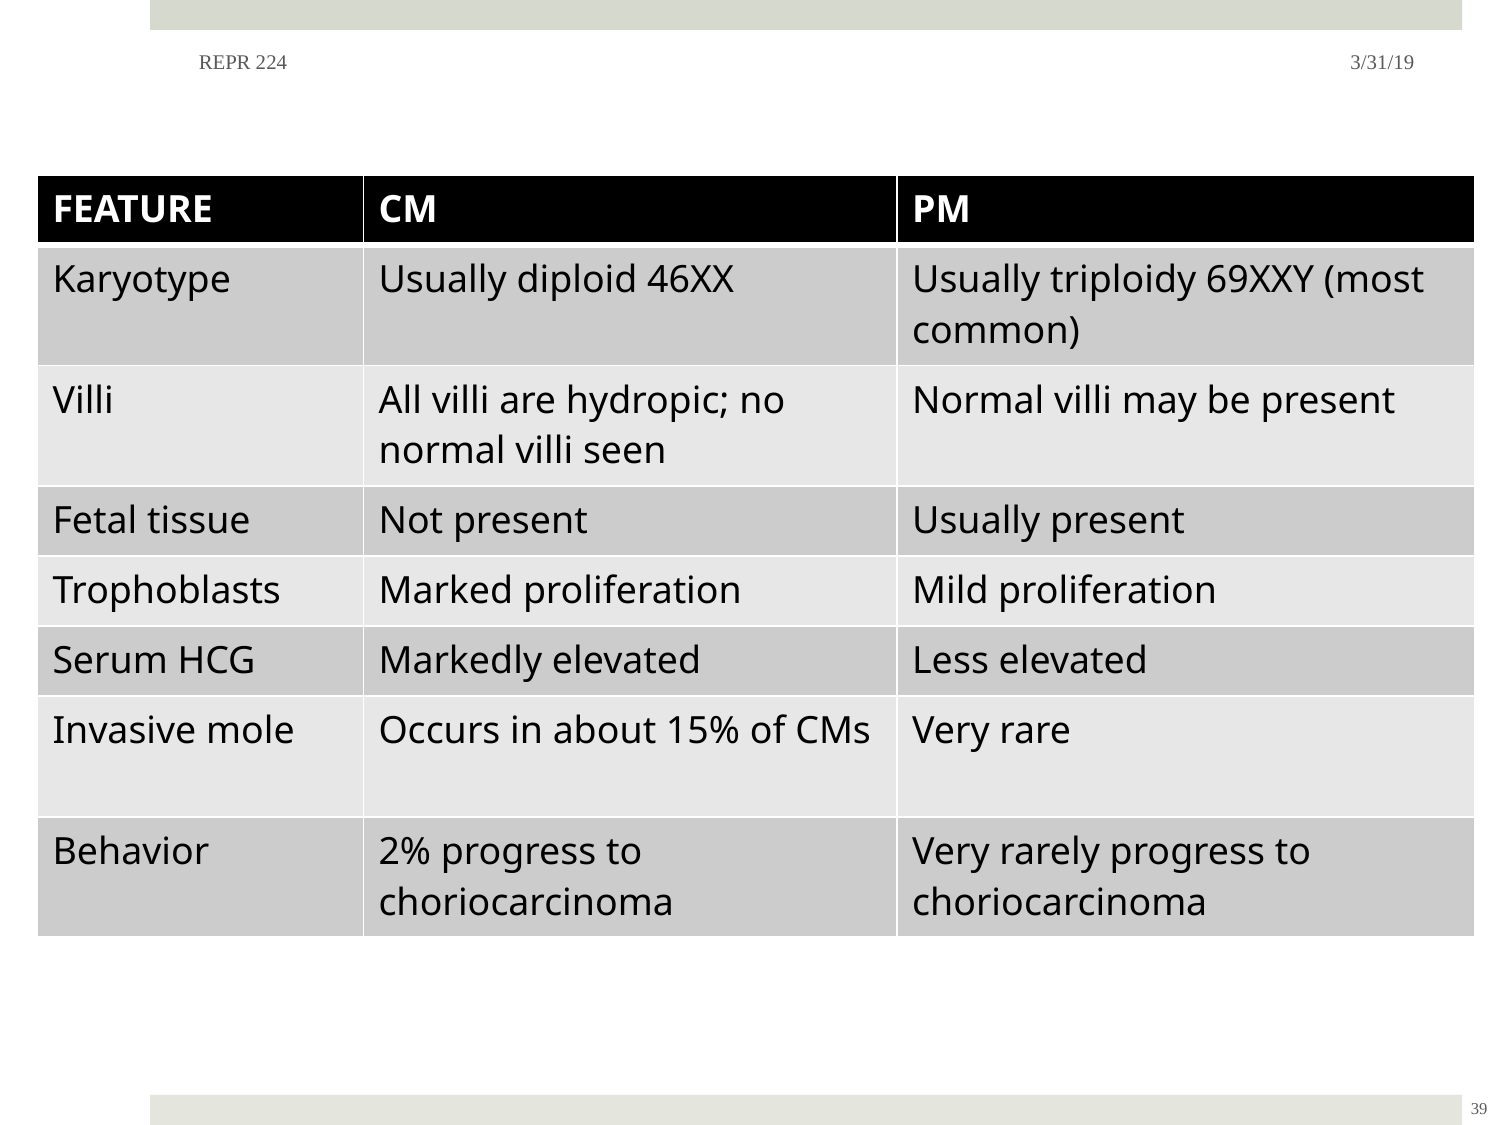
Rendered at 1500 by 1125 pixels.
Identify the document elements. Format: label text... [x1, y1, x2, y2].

table_header CM [364, 176, 896, 242]
table_cell Karyotype [38, 248, 363, 365]
table_cell Occurs in about 15% of CMs [364, 697, 896, 816]
table_header PM [898, 176, 1474, 242]
table_cell Villi [38, 366, 363, 485]
table_cell Trophoblasts [38, 557, 363, 625]
table_cell Marked proliferation [364, 557, 896, 625]
table_cell All villi are hydropic; no normal villi seen [364, 366, 896, 485]
table_header FEATURE [38, 176, 363, 242]
table_cell Fetal tissue [38, 487, 363, 555]
table_cell Markedly elevated [364, 627, 896, 695]
table_cell Serum HCG [38, 627, 363, 695]
footer REPR 224 [183, 30, 659, 91]
table_cell Very rare [898, 697, 1474, 816]
table_cell Normal villi may be present [898, 366, 1474, 485]
table_cell Mild proliferation [898, 557, 1474, 625]
table_cell Not present [364, 487, 896, 555]
table_cell Usually triploidy 69XXY (most common) [898, 248, 1474, 365]
table_cell Less elevated [898, 627, 1474, 695]
slide_number 39 [1441, 1077, 1500, 1125]
table_cell Behavior [38, 818, 363, 936]
table_cell 2% progress to choriocarcinoma [364, 818, 896, 936]
table_cell Invasive mole [38, 697, 363, 816]
table_cell Very rarely progress to choriocarcinoma [898, 818, 1474, 936]
table_cell Usually diploid 46XX [364, 248, 896, 365]
table_cell Usually present [898, 487, 1474, 555]
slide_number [1079, 30, 1430, 91]
